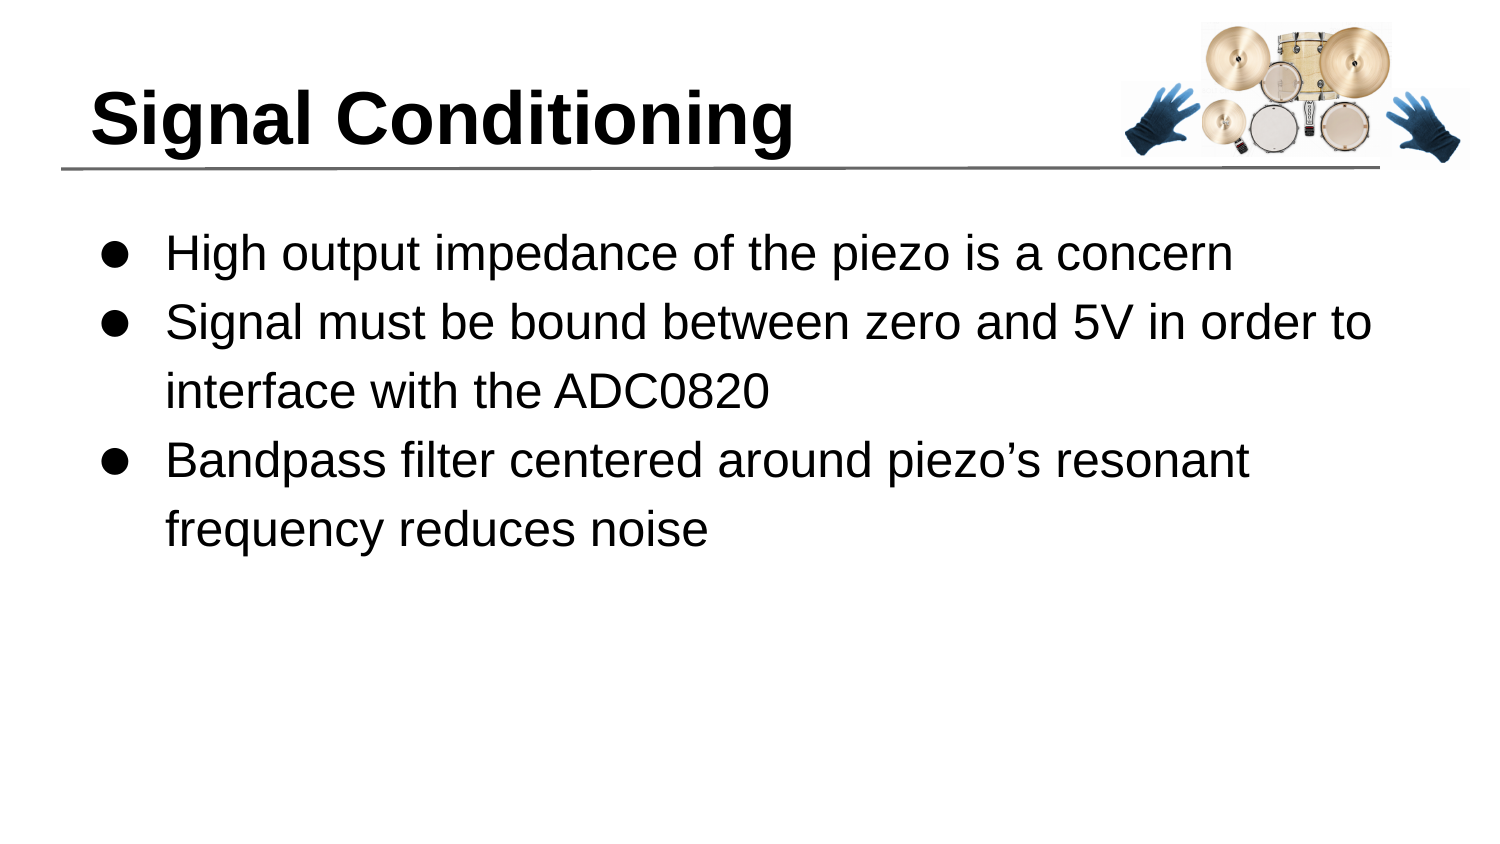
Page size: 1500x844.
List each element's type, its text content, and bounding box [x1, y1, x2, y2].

picture [1425, 88, 1470, 170]
title Signal Conditioning [75, 33, 1425, 175]
picture [1201, 22, 1392, 33]
list High output impedance of the piezo is a concern Signal must be bound between zero and 5V in order to interface with the ADC0820 Bandpass filter centered around piezo’s resonant frequency reduces noise [75, 196, 1425, 808]
